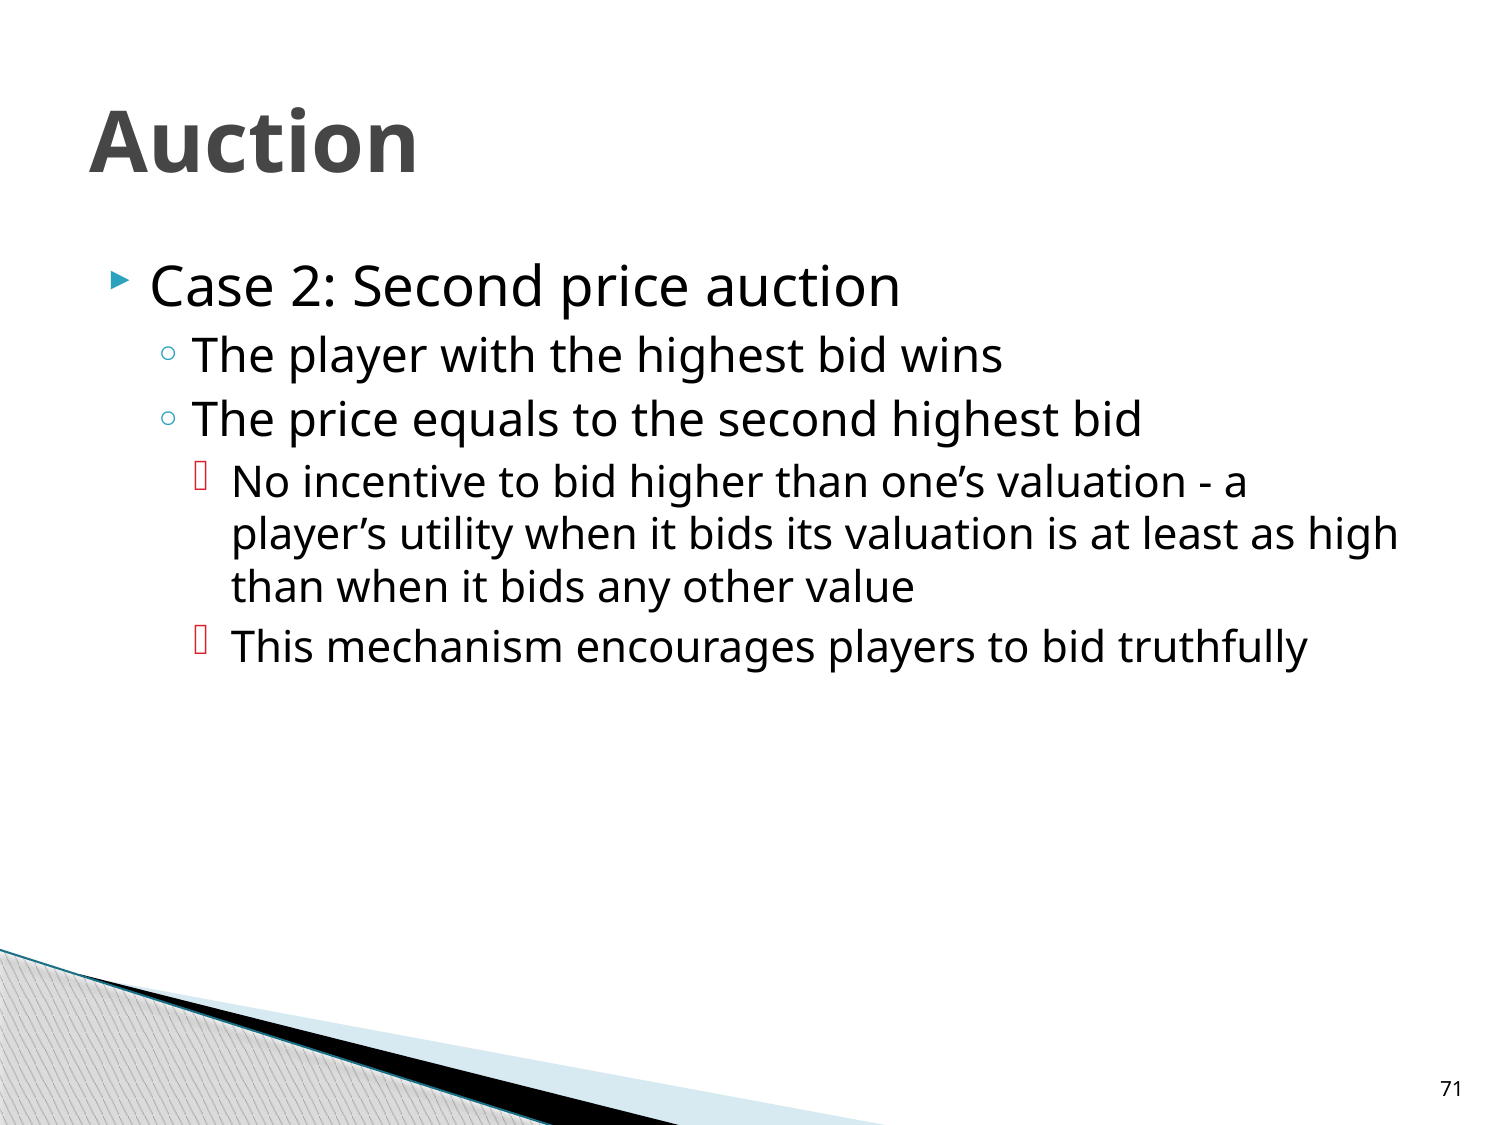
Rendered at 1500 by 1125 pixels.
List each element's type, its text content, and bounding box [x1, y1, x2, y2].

list Case 2: Second price auction The player with the highest bid wins The price equals to the second highest bid No incentive to bid higher than one’s valuation - a player’s utility when it bids its valuation is at least as high than when it bids any other value This mechanism encourages players to bid truthfully [75, 243, 1425, 986]
slide_number 71 [1418, 1051, 1479, 1112]
title Auction [75, 45, 1425, 233]
